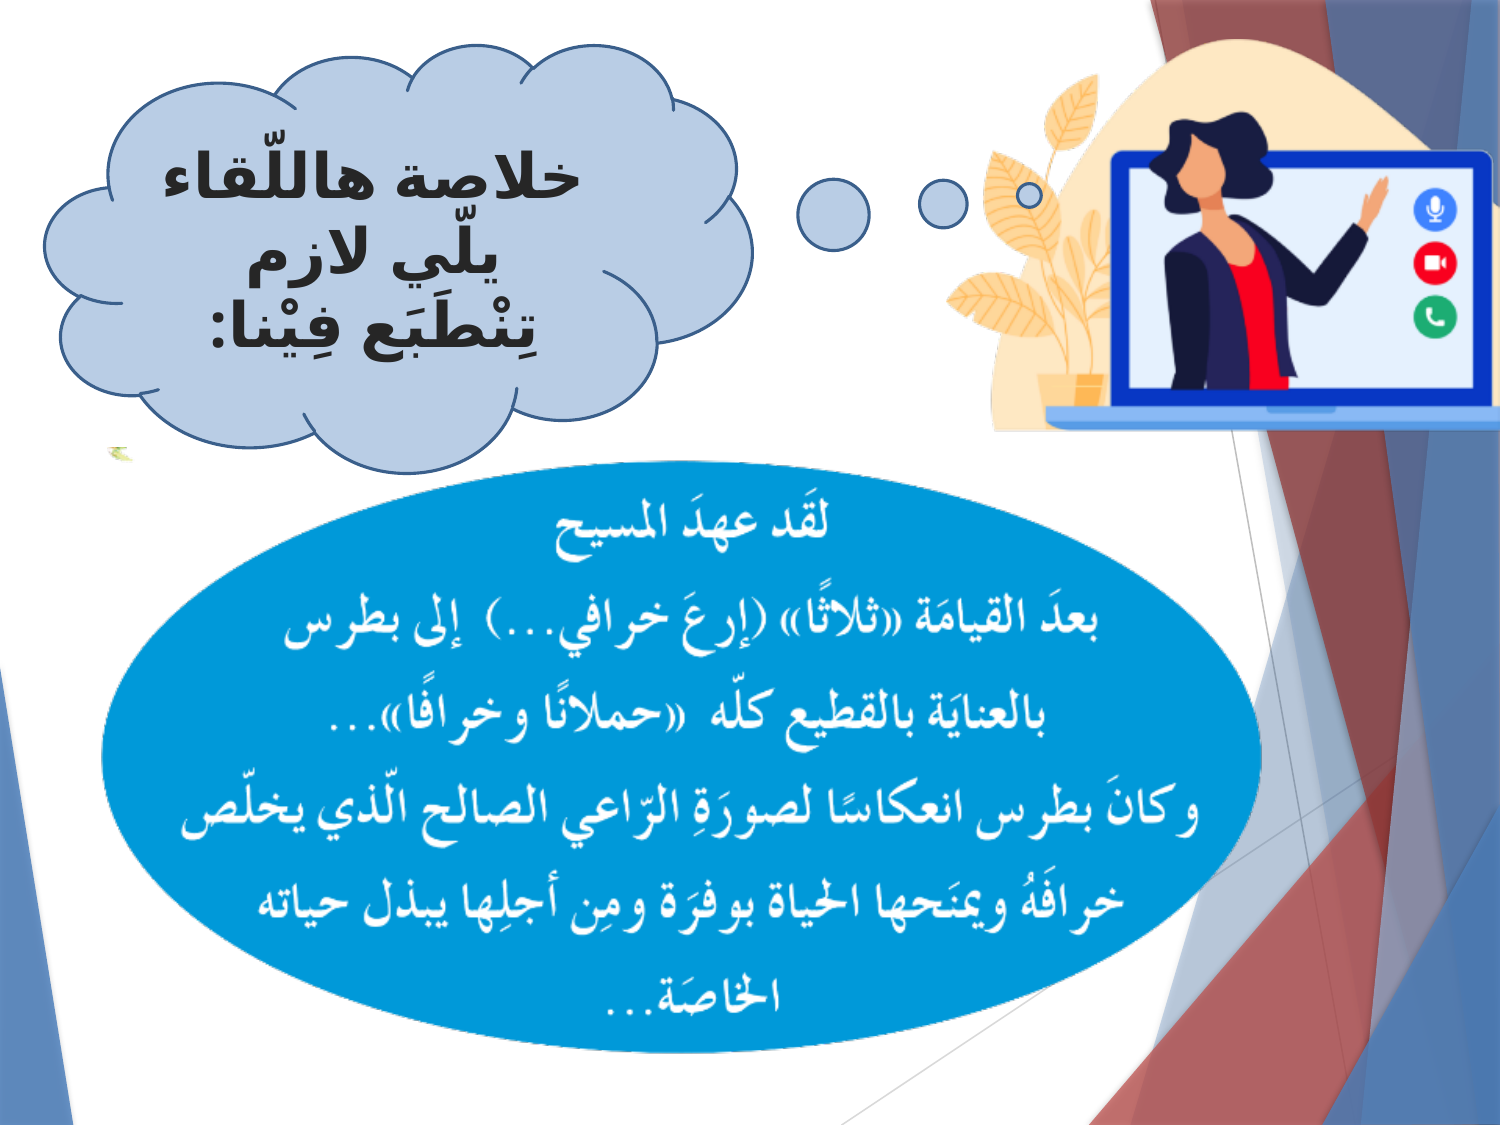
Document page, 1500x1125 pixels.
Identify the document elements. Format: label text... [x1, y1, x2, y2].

text_box خلاصة هاللّقاء يلّي لازم تِنْطَبَع فِيْنا: [796, 177, 871, 253]
text_box خلاصة هاللّقاء يلّي لازم تِنْطَبَع فِيْنا: [42, 43, 754, 446]
text_box خلاصة هاللّقاء يلّي لازم تِنْطَبَع فِيْنا: [917, 178, 941, 230]
picture [945, 39, 1500, 433]
picture [100, 447, 1305, 1085]
